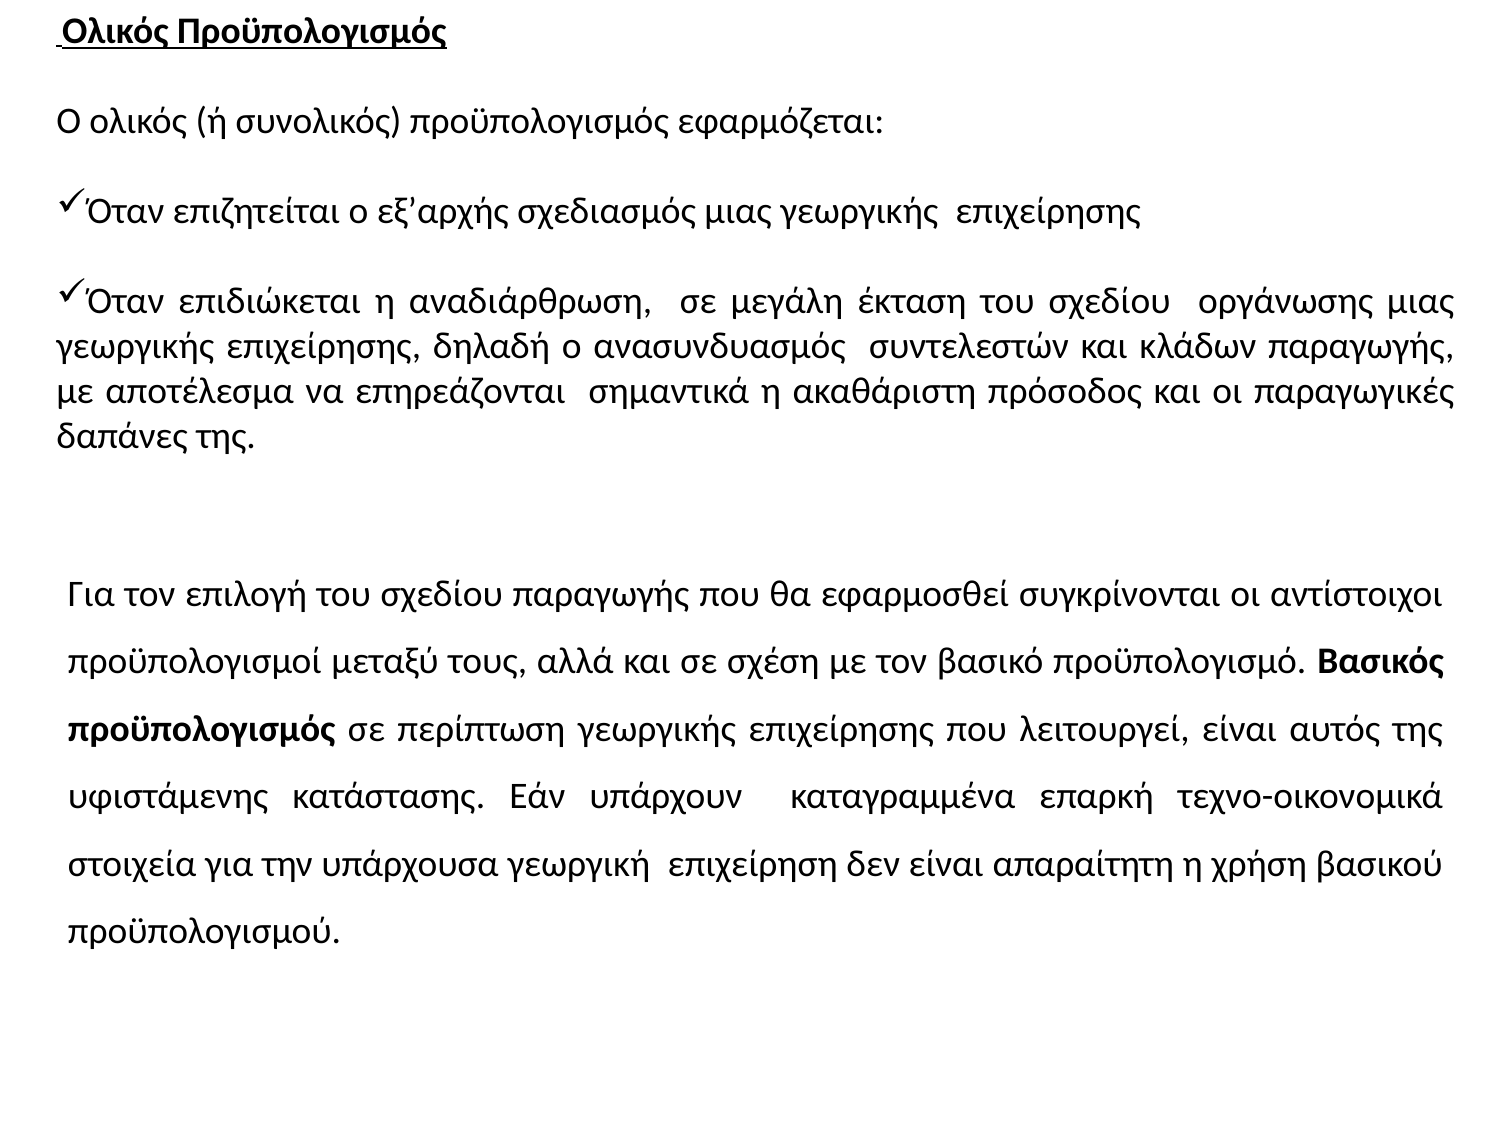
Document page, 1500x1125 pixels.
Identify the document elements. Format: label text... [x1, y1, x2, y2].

text_box Για τον επιλογή του σχεδίου παραγωγής που θα εφαρμοσθεί συγκρίνονται οι αντίστοιχοι προϋπολογισμοί μεταξύ τους, αλλά και σε σχέση με τον βασικό προϋπολογισμό. Βασικός προϋπολογισμός σε περίπτωση γεωργικής επιχείρησης που λειτουργεί, είναι αυτός της υφιστάμενης κατάστασης. Εάν υπάρχουν καταγραμμένα επαρκή τεχνο-οικονομικά στοιχεία για την υπάρχουσα γεωργική επιχείρηση δεν είναι απαραίτητη η χρήση βασικού προϋπολογισμού. [53, 538, 1459, 959]
text_box Ολικός Προϋπολογισμός Ο ολικός (ή συνολικός) προϋπολογισμός εφαρμόζεται: Όταν επιζητείται ο εξ’αρχής σχεδιασμός μιας γεωργικής επιχείρησης Όταν επιδιώκεται η αναδιάρθρωση, σε μεγάλη έκταση του σχεδίου οργάνωσης μιας γεωργικής επιχείρησης, δηλαδή ο ανασυνδυασμός συντελεστών και κλάδων παραγωγής, με αποτέλεσμα να επηρεάζονται σημαντικά η ακαθάριστη πρόσοδος και οι παραγωγικές δαπάνες της. [41, 0, 1471, 463]
